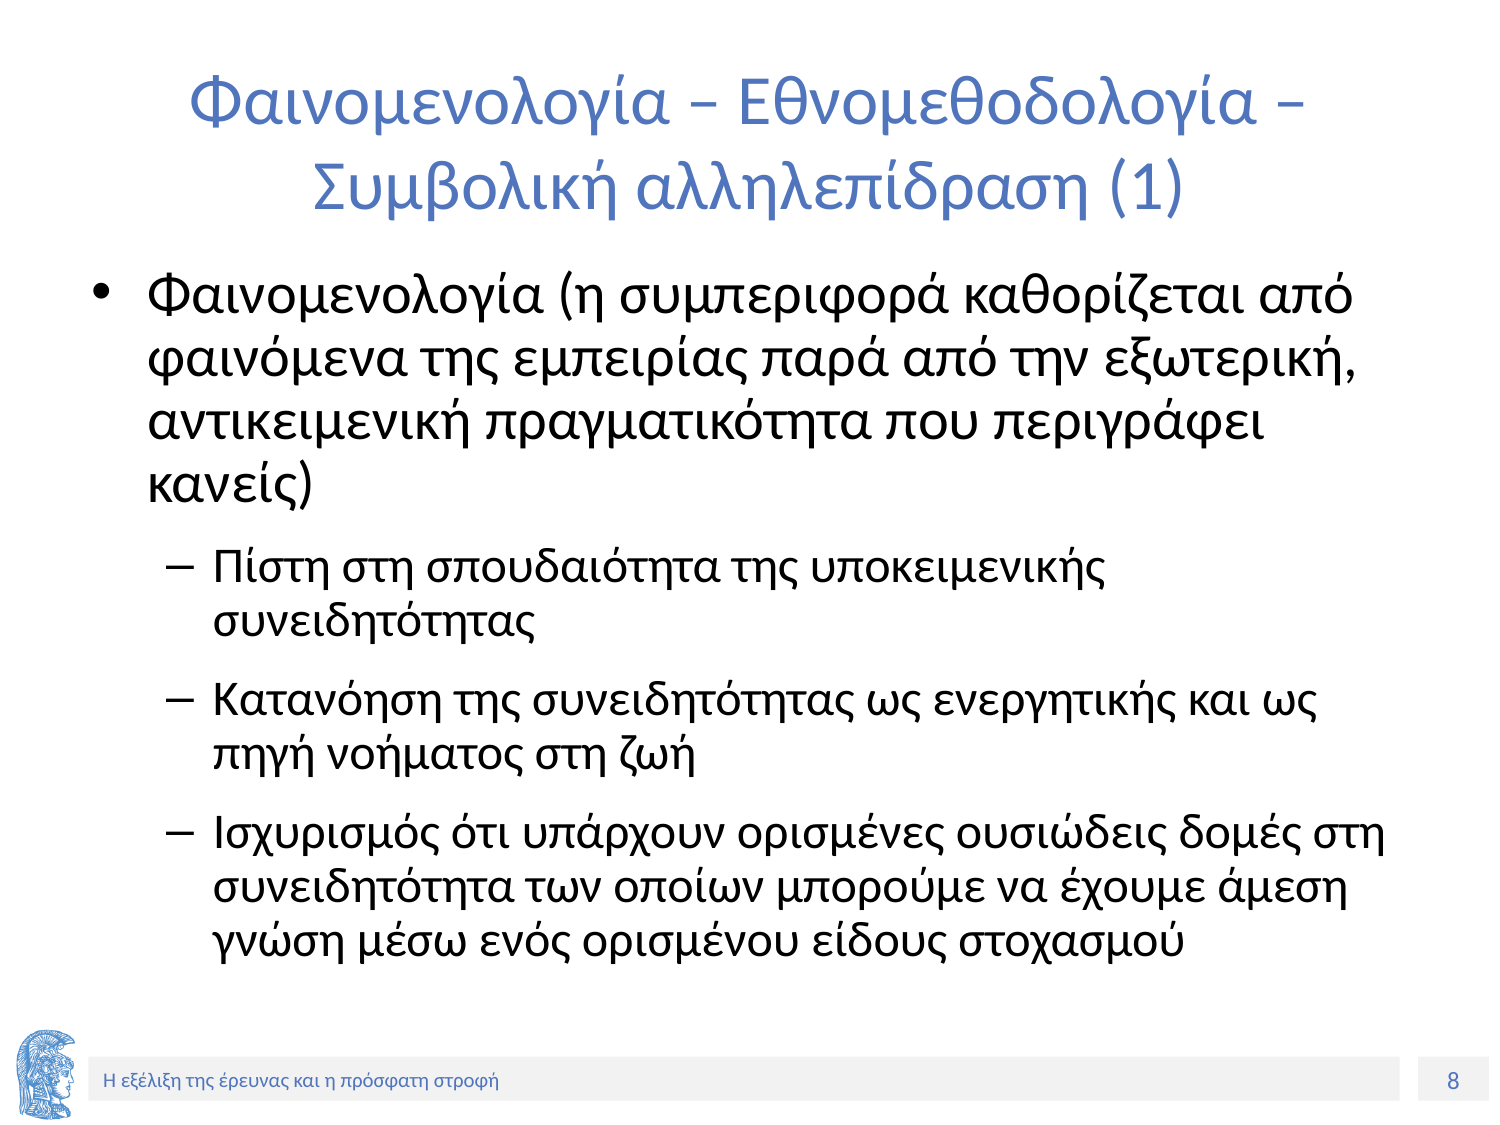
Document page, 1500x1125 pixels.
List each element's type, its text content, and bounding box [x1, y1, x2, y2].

picture [9, 1026, 81, 1120]
list Φαινομενολογία (η συμπεριφορά καθορίζεται από φαινόμενα της εμπειρίας παρά από την εξωτερική, αντικειμενική πραγματικότητα που περιγράφει κανείς) Πίστη στη σπουδαιότητα της υποκειμενικής συνειδητότητας Κατανόηση της συνειδητότητας ως ενεργητικής και ως πηγή νοήματος στη ζωή Ισχυρισμός ότι υπάρχουν ορισμένες ουσιώδεις δομές στη συνειδητότητα των οποίων μπορούμε να έχουμε άμεση γνώση μέσω ενός ορισμένου είδους στοχασμού [76, 255, 1427, 998]
title Φαινομενολογία – Εθνομεθοδολογία – Συμβολική αλληλεπίδραση (1) [75, 45, 1425, 233]
